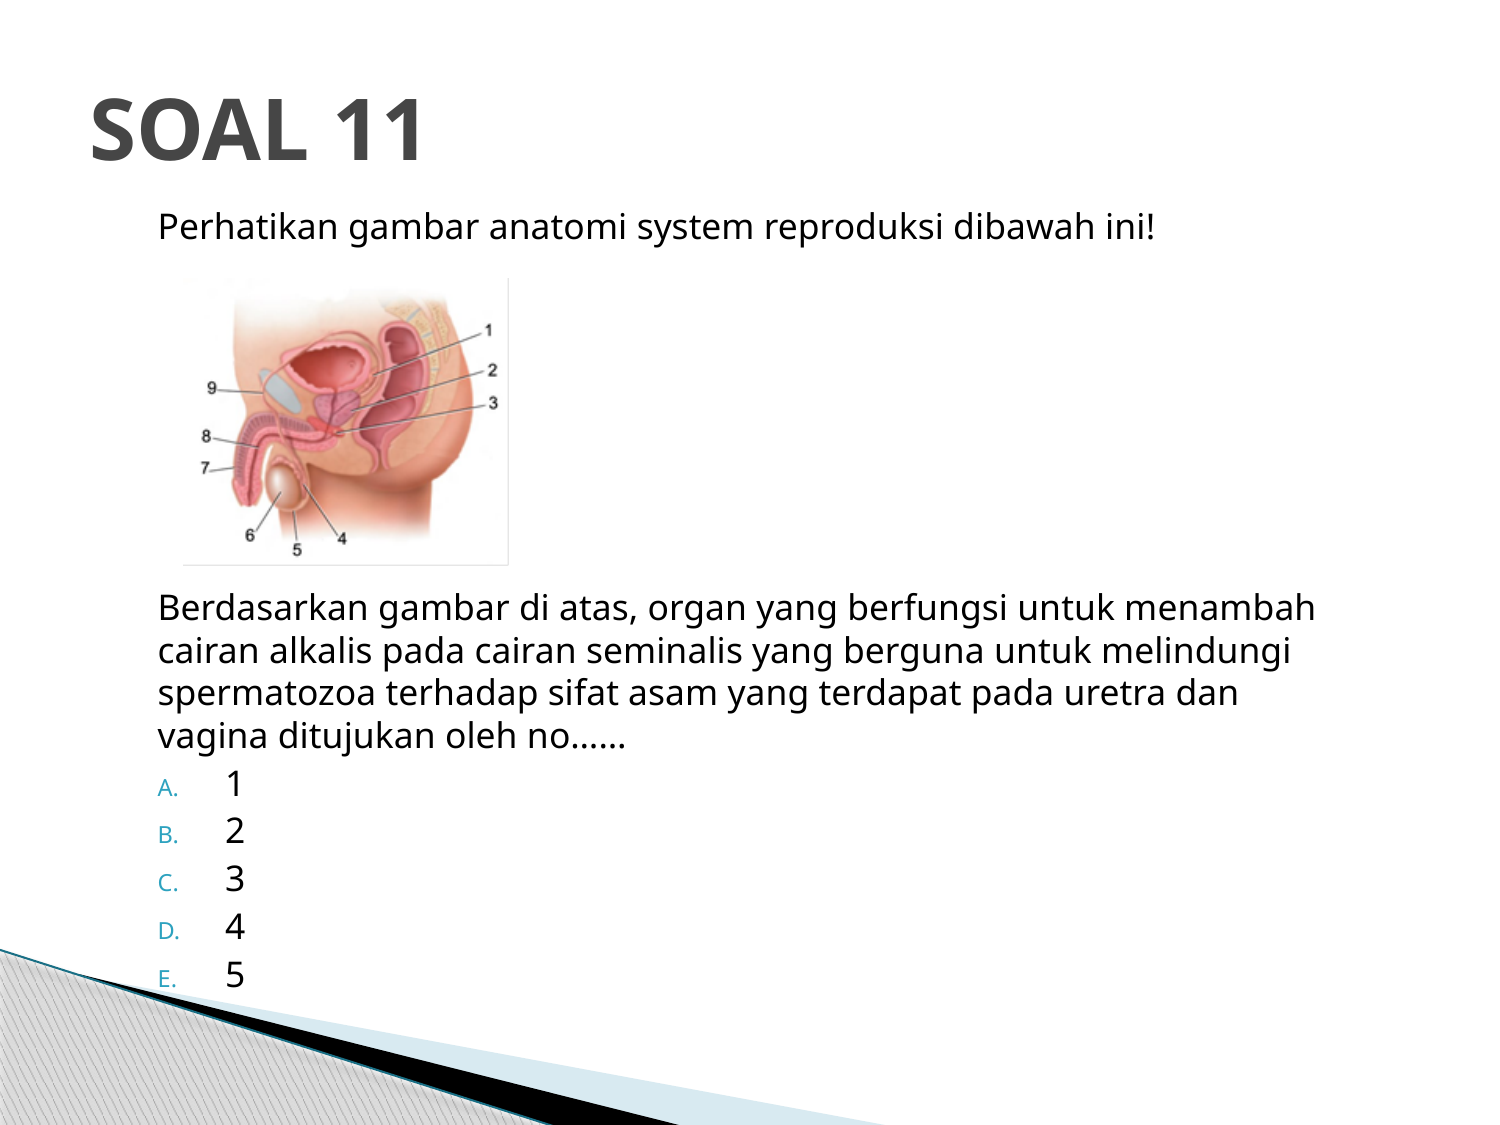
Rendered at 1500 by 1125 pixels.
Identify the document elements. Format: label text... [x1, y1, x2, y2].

picture [182, 278, 510, 567]
list Perhatikan gambar anatomi system reproduksi dibawah ini! Berdasarkan gambar di atas, organ yang berfungsi untuk menambah cairan alkalis pada cairan seminalis yang berguna untuk melindungi spermatozoa terhadap sifat asam yang terdapat pada uretra dan vagina ditujukan oleh no…… 1 2 3 4 5 [143, 197, 1359, 1005]
title SOAL 11 [75, 55, 1425, 197]
